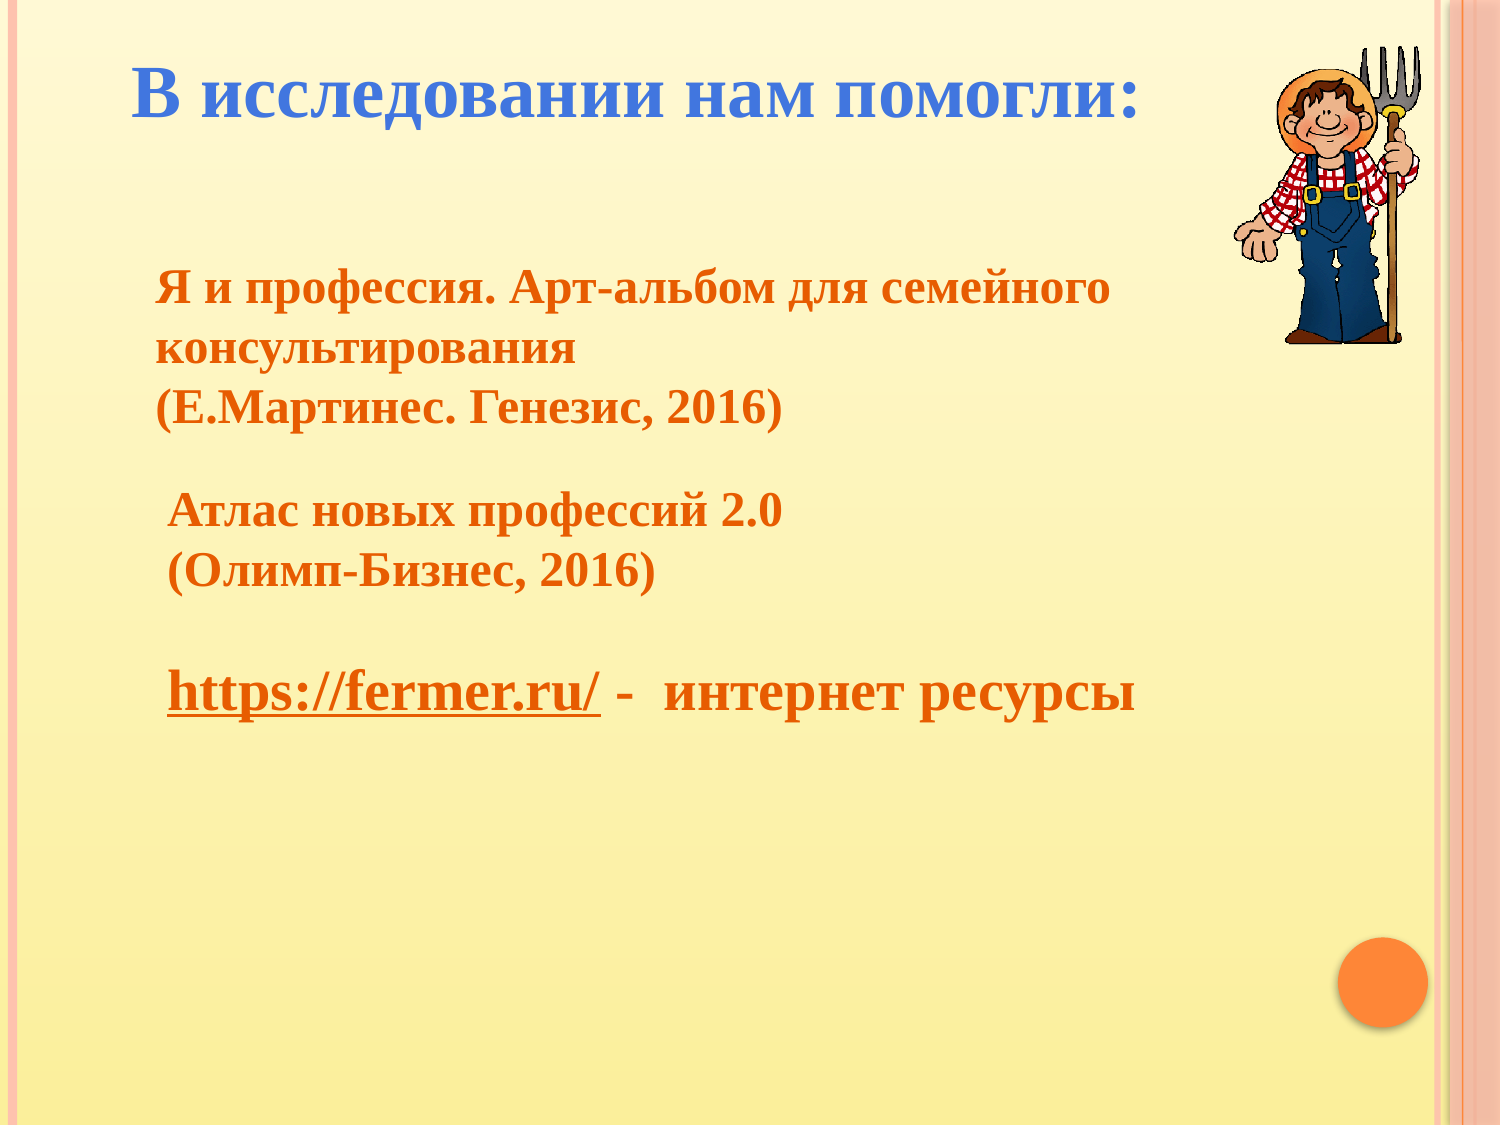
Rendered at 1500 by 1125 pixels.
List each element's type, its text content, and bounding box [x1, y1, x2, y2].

picture [1229, 34, 1429, 352]
text_box В исследовании нам помогли: [117, 35, 1172, 140]
text_box Я и профессия. Арт-альбом для семейного консультирования (Е.Мартинес. Генезис, 2016) [140, 246, 1184, 441]
text_box Атлас новых профессий 2.0 (Олимп-Бизнес, 2016) [152, 468, 926, 604]
text_box https://fermer.ru/ - интернет ресурсы [152, 644, 1266, 730]
